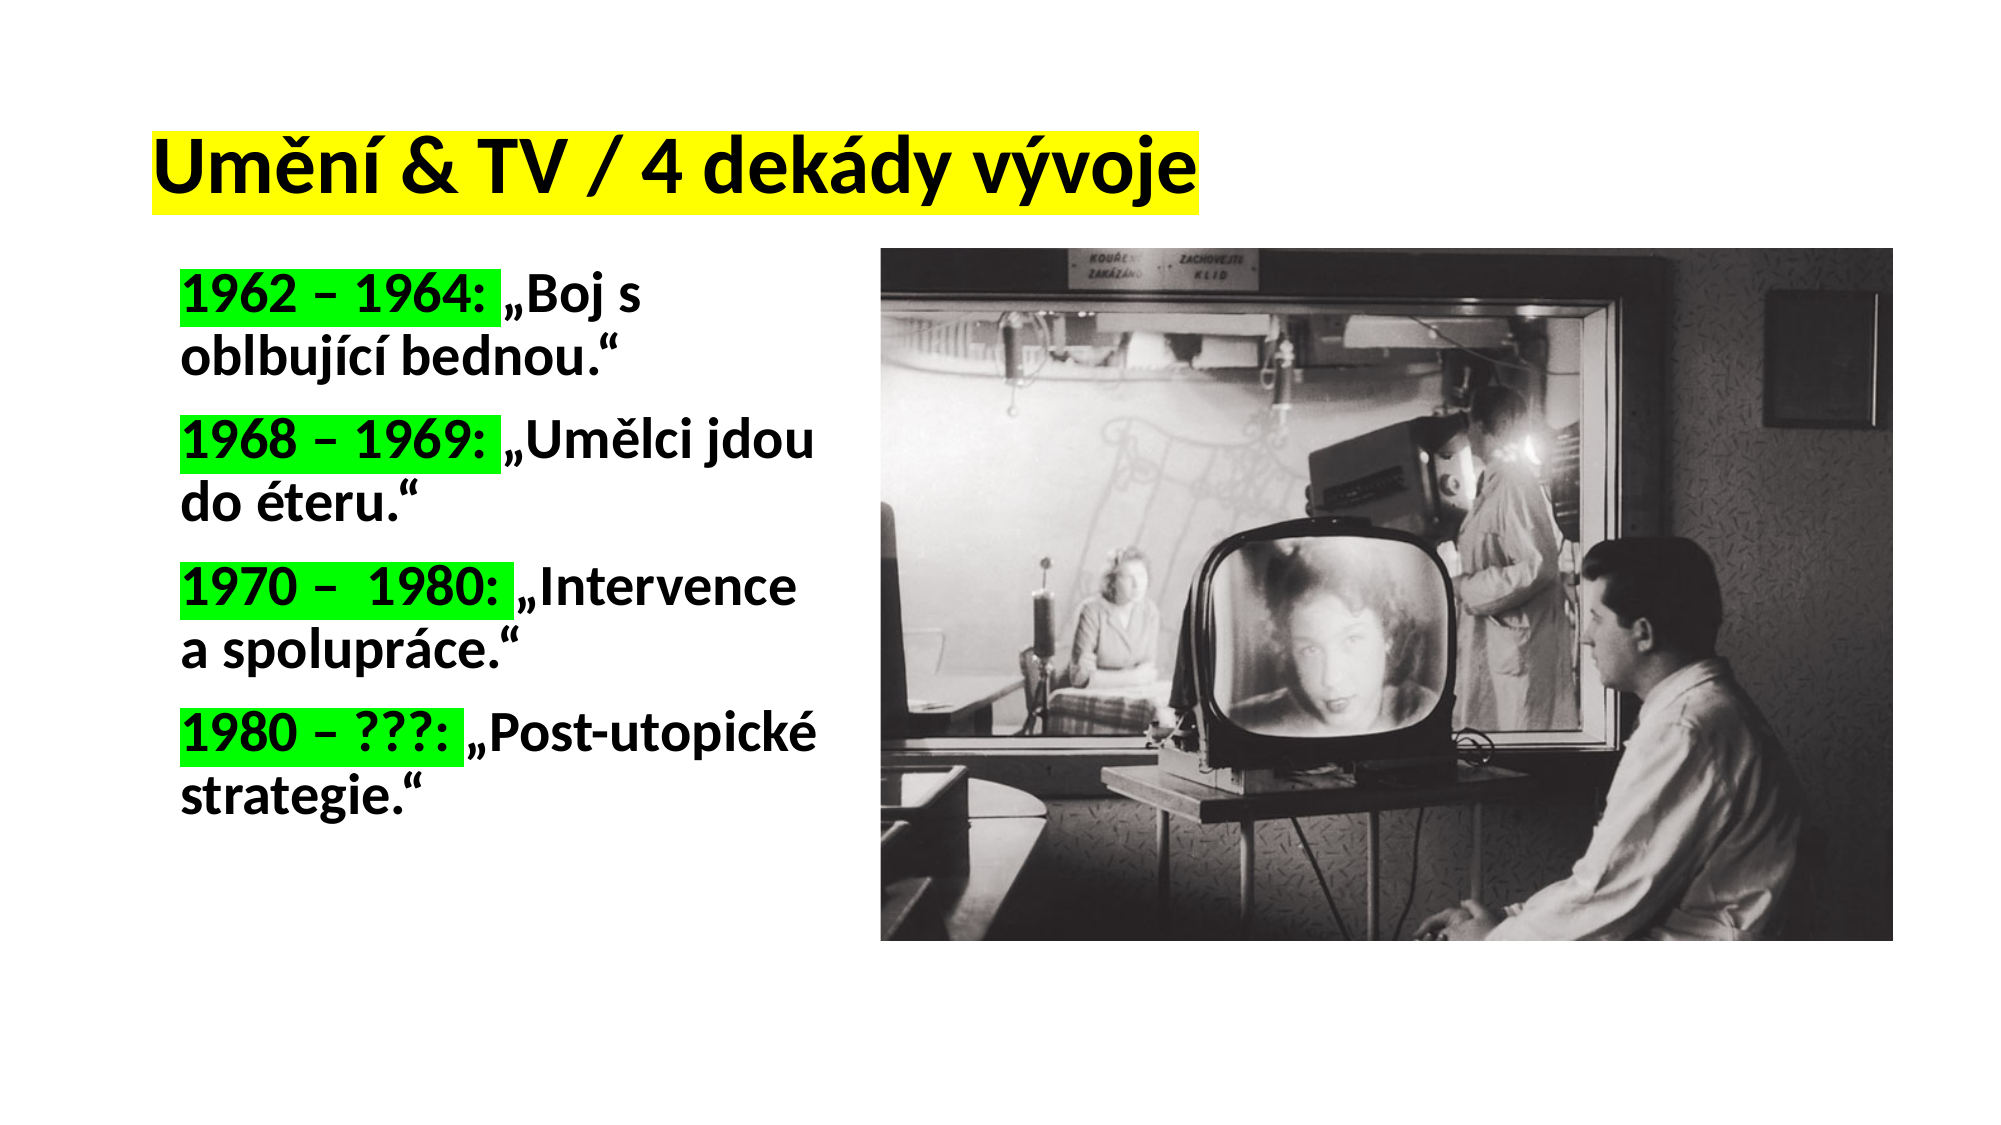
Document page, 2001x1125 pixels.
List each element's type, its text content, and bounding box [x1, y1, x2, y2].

title Umění & TV / 4 dekády vývoje [137, 59, 1863, 275]
picture [880, 247, 1893, 942]
list 1962 – 1964: „Boj s oblbující bednou.“ 1968 – 1969: „Umělci jdou do éteru.“ 1970 – 1980: „Intervence a spolupráce.“ 1980 – ???: „Post-utopické strategie.“ [165, 254, 847, 961]
